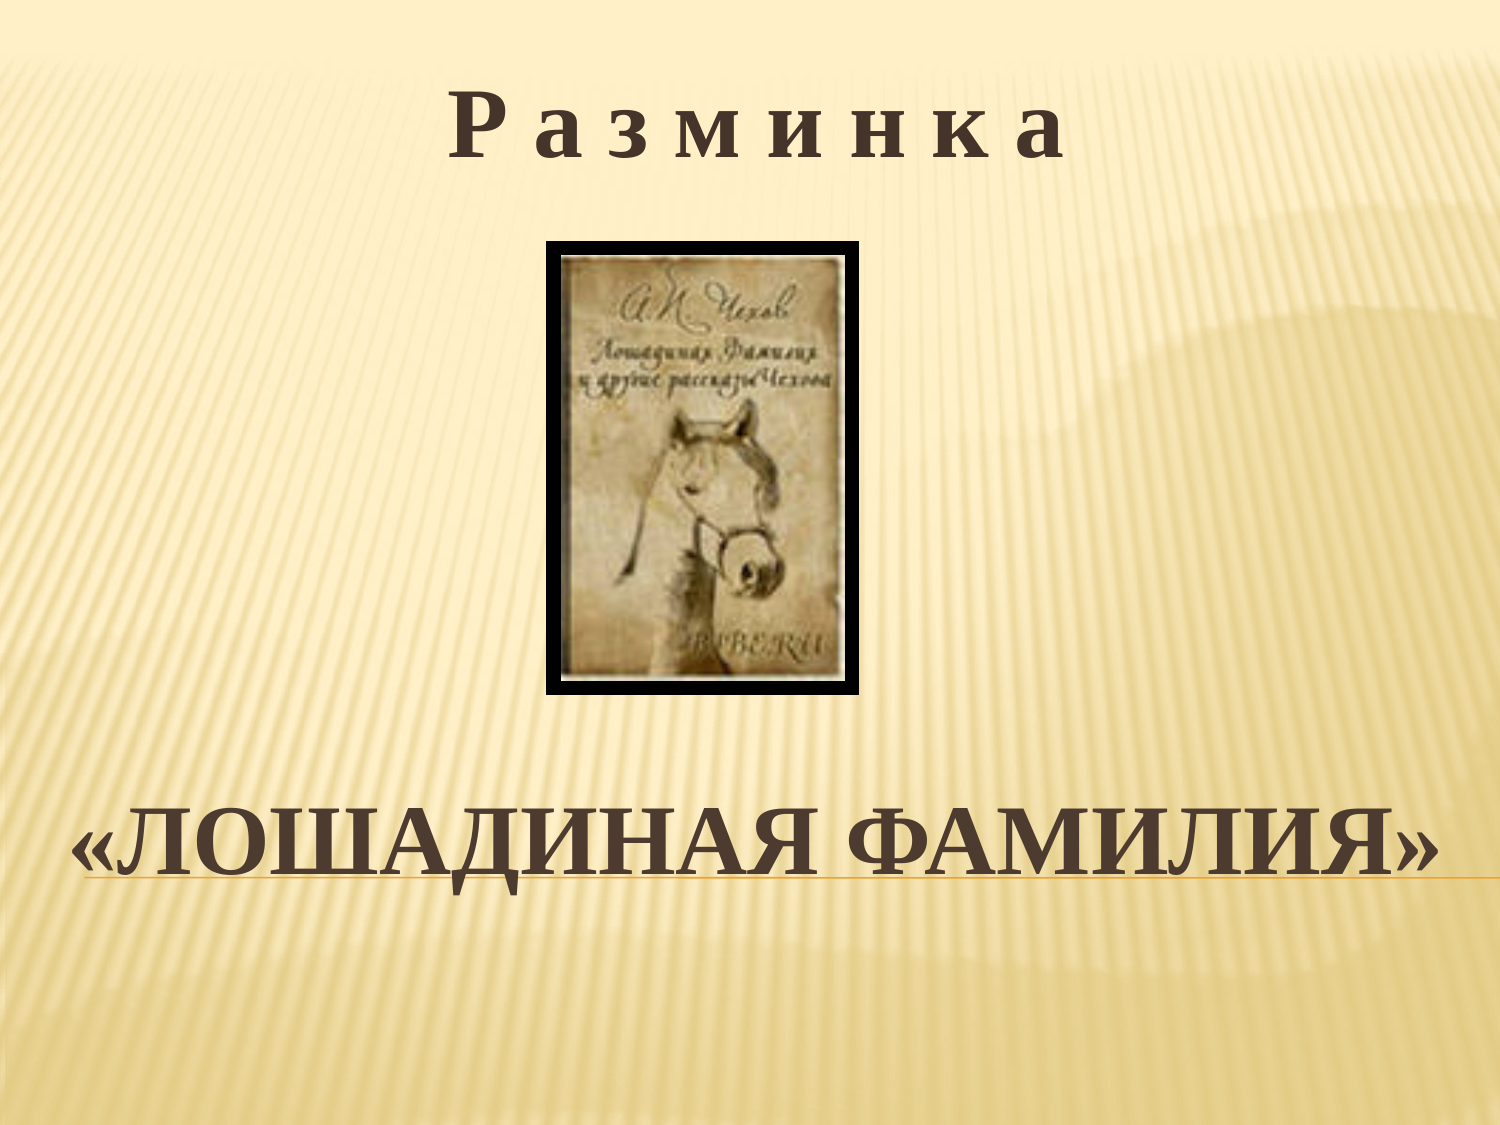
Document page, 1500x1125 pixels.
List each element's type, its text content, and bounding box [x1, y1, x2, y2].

subtitle Р а з м и н к а [62, 0, 1450, 185]
picture [560, 255, 845, 681]
title «Лошадиная фамилия» [0, 527, 1500, 1035]
